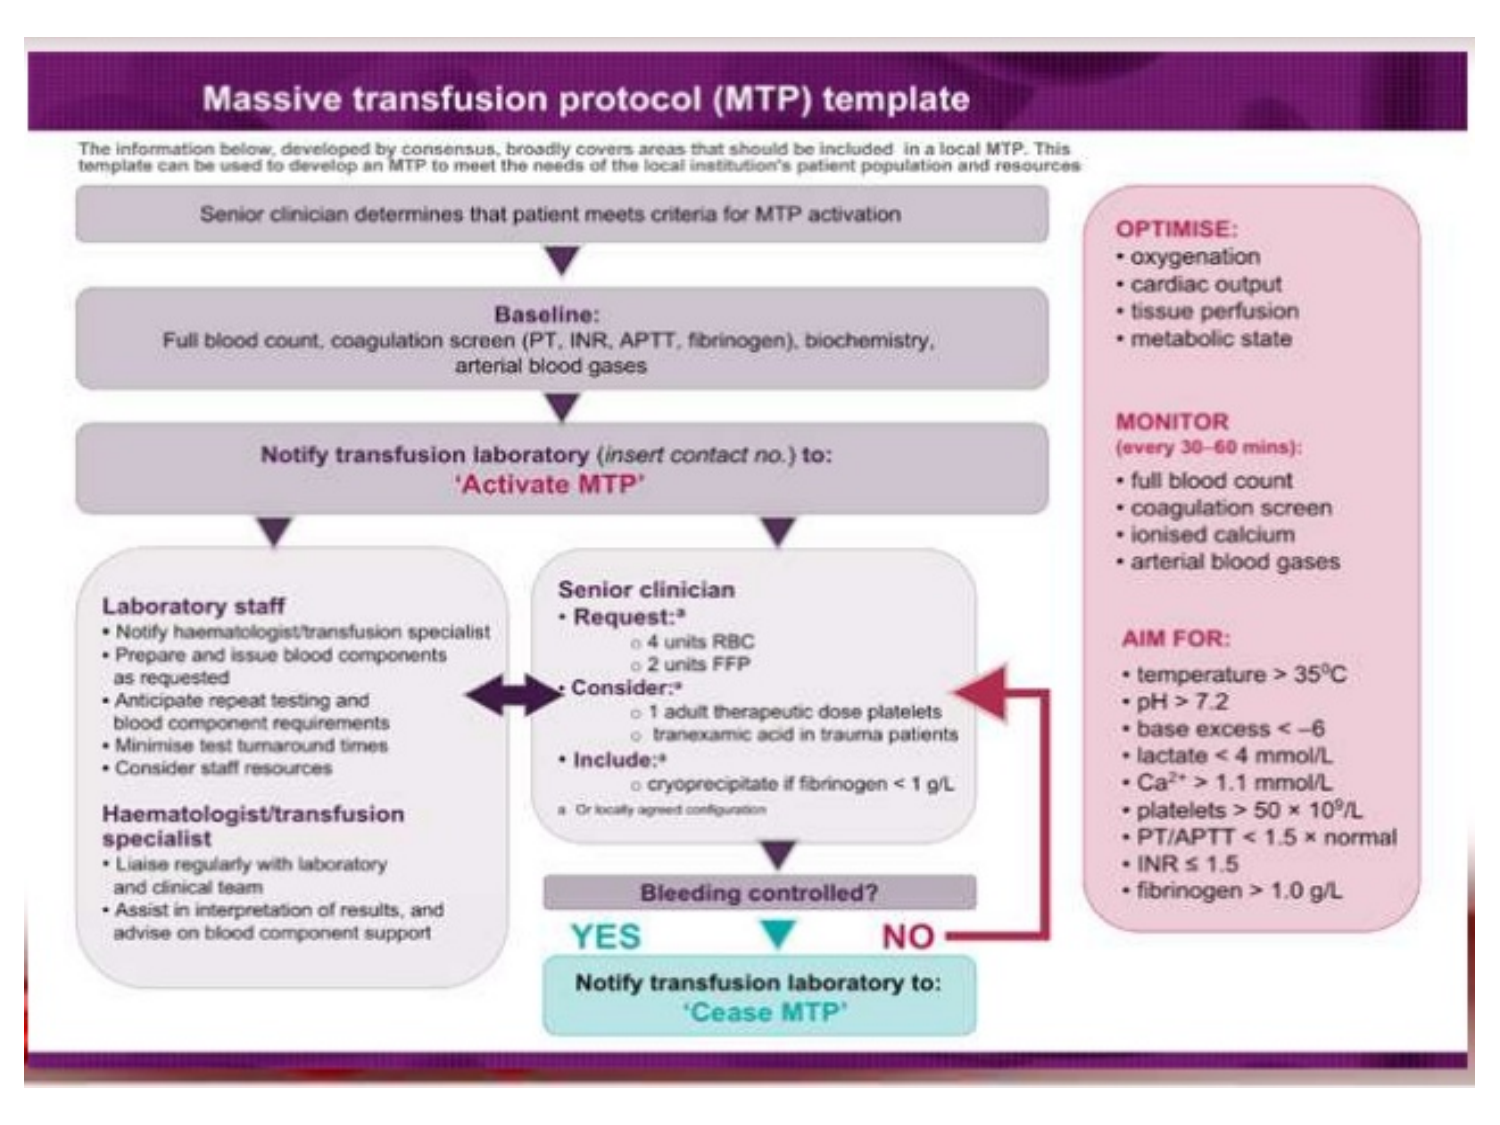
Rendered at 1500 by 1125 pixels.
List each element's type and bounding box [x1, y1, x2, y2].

list [24, 37, 1476, 1088]
